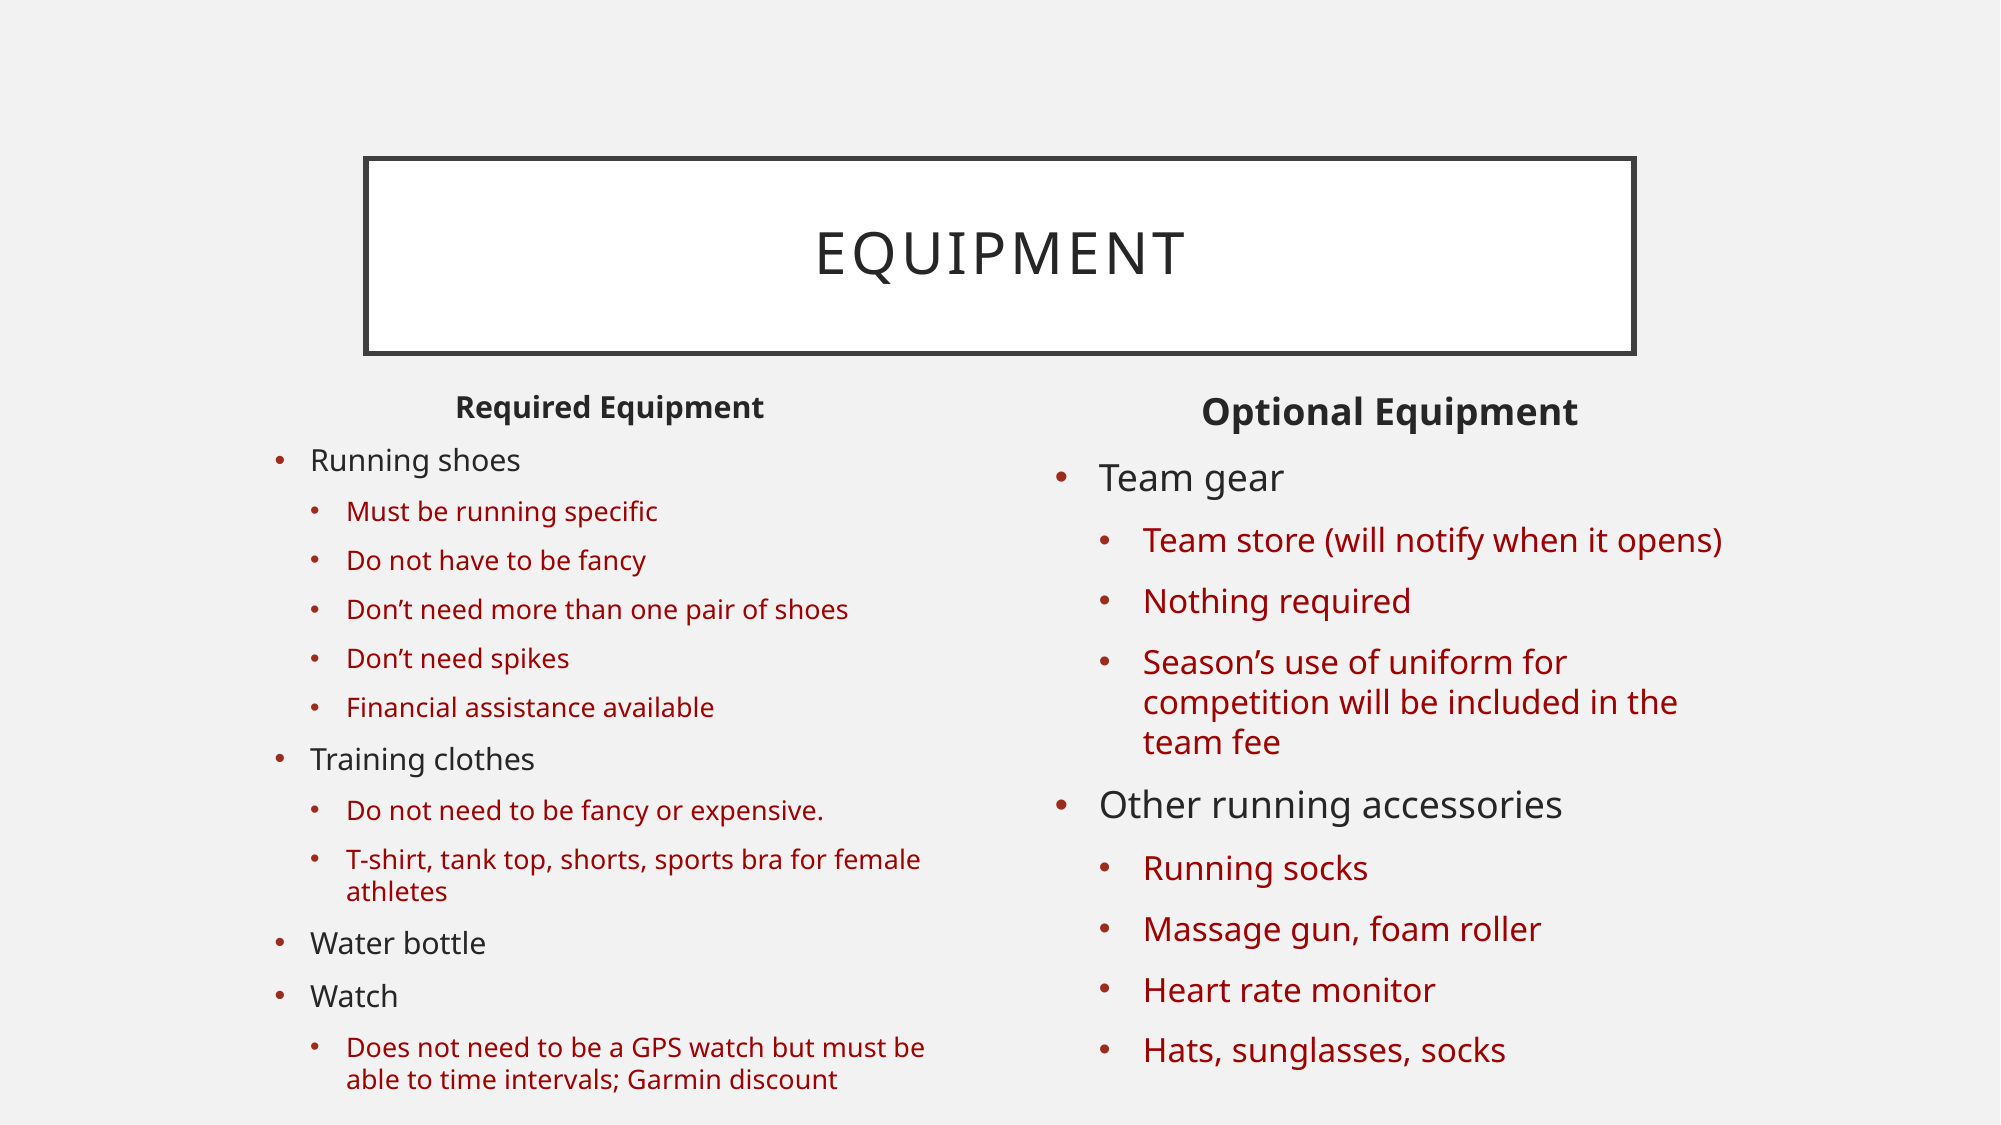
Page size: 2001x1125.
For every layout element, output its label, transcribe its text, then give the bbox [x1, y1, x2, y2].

list Optional Equipment Team gear Team store (will notify when it opens) Nothing required Season’s use of uniform for competition will be included in the team fee Other running accessories Running socks Massage gun, foam roller Heart rate monitor Hats, sunglasses, socks [1039, 380, 1741, 1111]
list Required Equipment Running shoes Must be running specific Do not have to be fancy Don’t need more than one pair of shoes Don’t need spikes Financial assistance available Training clothes Do not need to be fancy or expensive. T-shirt, tank top, shorts, sports bra for female athletes Water bottle Watch Does not need to be a GPS watch but must be able to time intervals; Garmin discount [259, 380, 961, 1111]
title EQUIPMENT [363, 156, 1637, 356]
